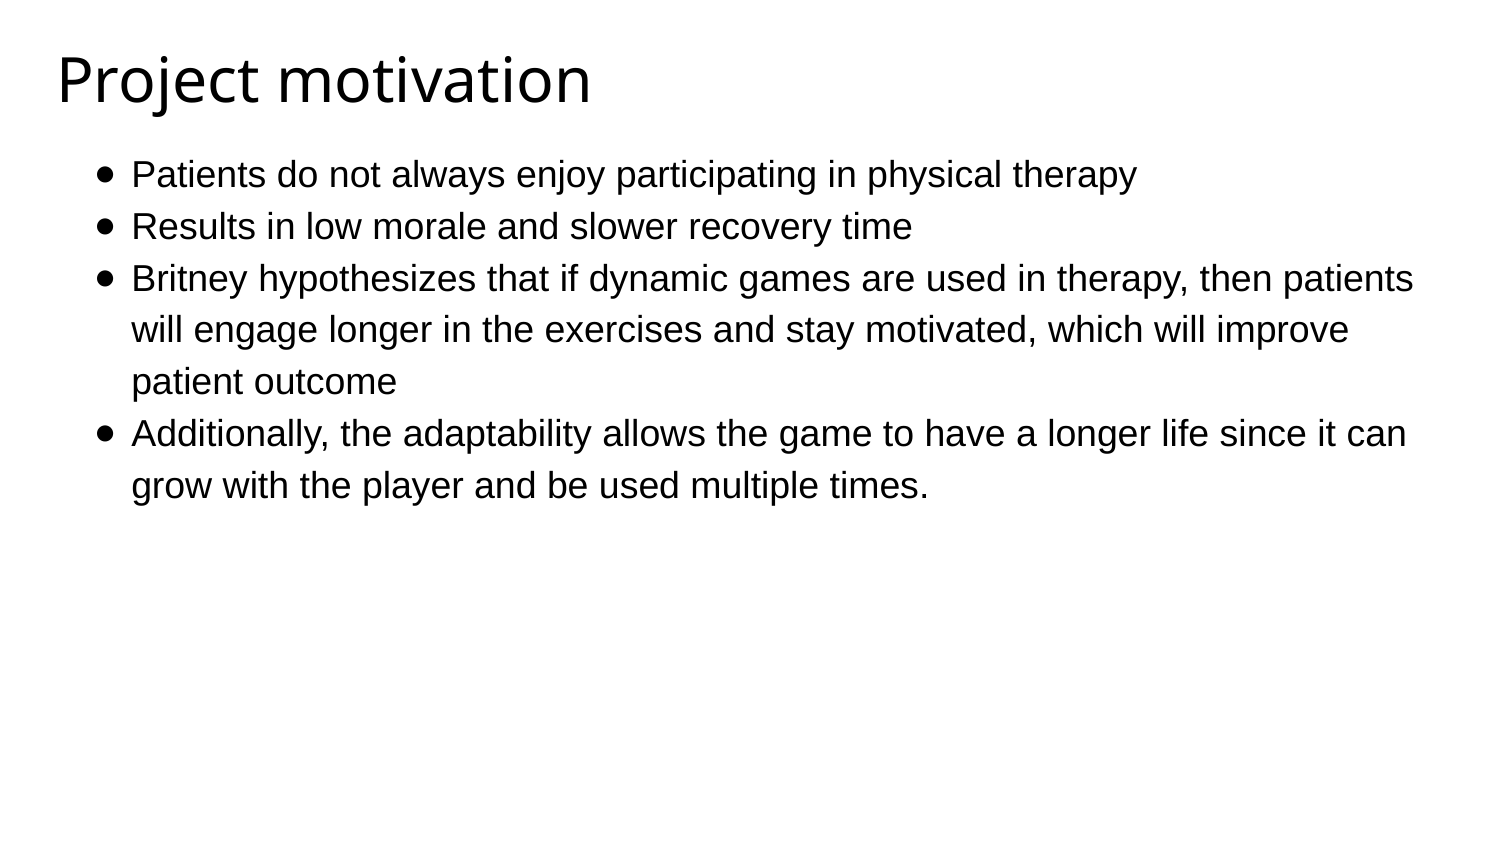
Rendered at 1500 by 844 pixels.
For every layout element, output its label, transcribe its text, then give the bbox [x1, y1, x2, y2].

list Patients do not always enjoy participating in physical therapy Results in low morale and slower recovery time Britney hypothesizes that if dynamic games are used in therapy, then patients will engage longer in the exercises and stay motivated, which will improve patient outcome Additionally, the adaptability allows the game to have a longer life since it can grow with the player and be used multiple times. [41, 128, 1439, 676]
title Project motivation [41, 25, 1439, 119]
